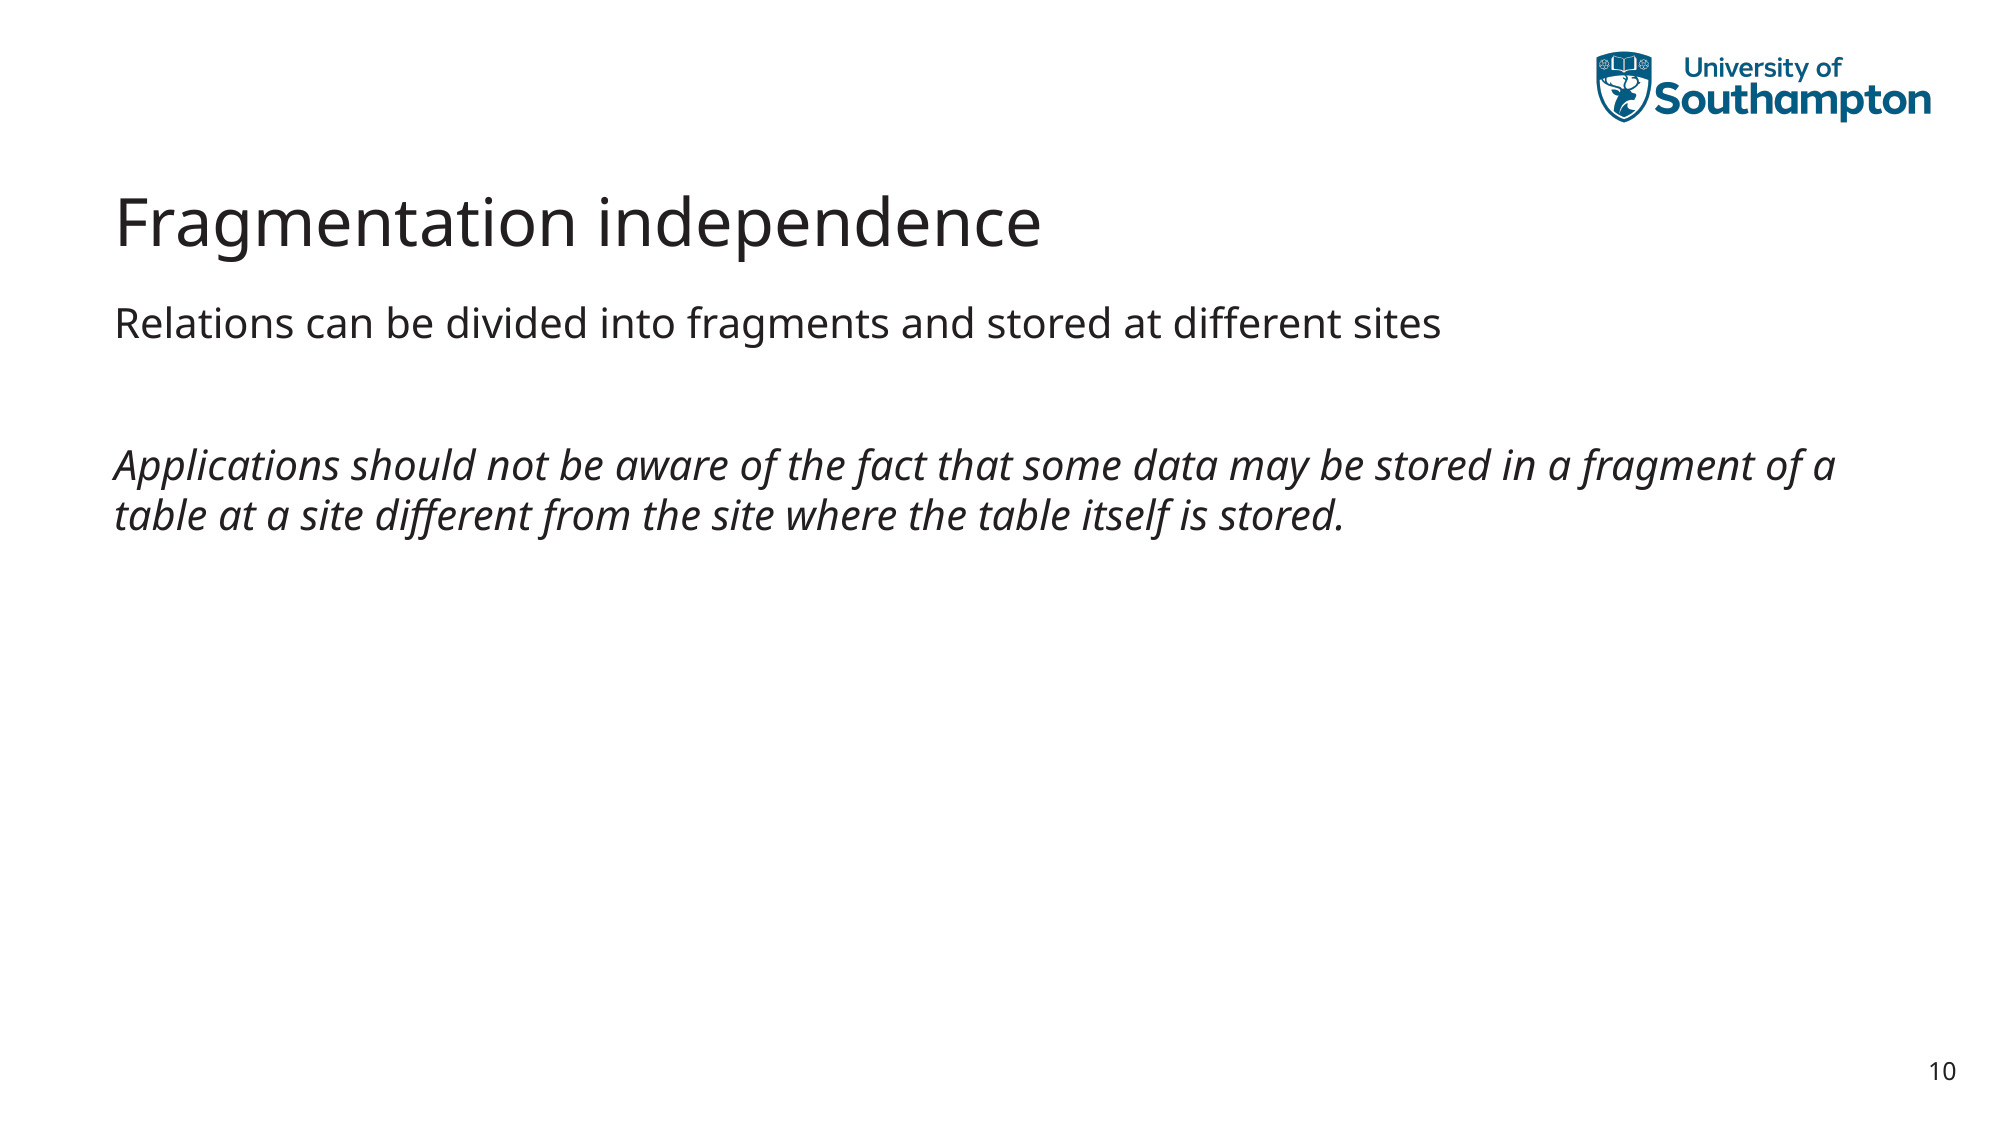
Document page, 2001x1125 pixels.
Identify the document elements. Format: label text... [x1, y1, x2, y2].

picture [1730, 97, 1736, 113]
list Relations can be divided into fragments and stored at different sites Applications should not be aware of the fact that some data may be stored in a fragment of a table at a site different from the site where the table itself is stored. [102, 290, 1898, 1024]
picture [1626, 76, 1636, 88]
picture [1607, 76, 1624, 88]
picture [1689, 97, 1698, 108]
picture [1600, 80, 1617, 111]
title Fragmentation independence [102, 113, 1898, 268]
picture [1782, 97, 1791, 108]
picture [1808, 97, 1815, 113]
picture [1847, 97, 1857, 108]
picture [1823, 97, 1830, 113]
picture [1890, 97, 1900, 108]
picture [1626, 78, 1648, 111]
picture [1758, 97, 1766, 113]
picture [1527, 0, 2000, 220]
